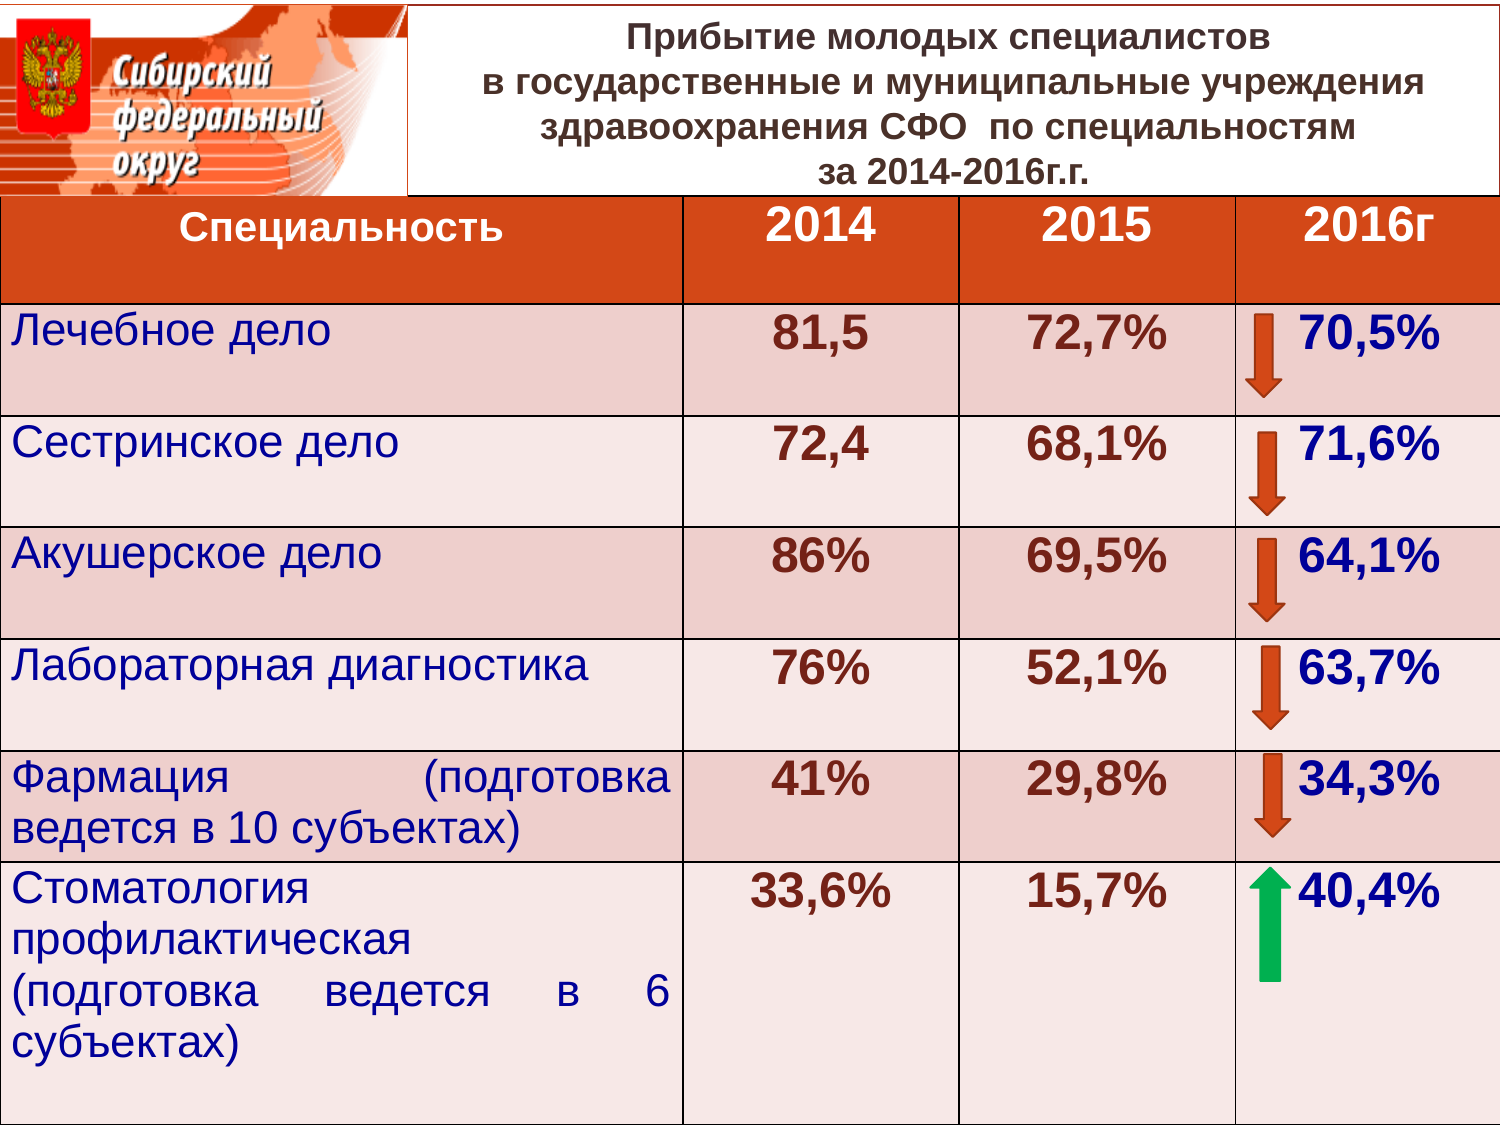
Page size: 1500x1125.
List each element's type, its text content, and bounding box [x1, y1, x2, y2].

text_box [1249, 866, 1292, 982]
table_cell Лабораторная диагностика [1, 640, 682, 750]
table_cell 64,1% [1236, 528, 1500, 638]
table_cell Лечебное дело [1, 305, 682, 415]
table_cell Сестринское дело [1, 417, 682, 526]
table_cell 68,1% [960, 417, 1235, 526]
table_header 2015 [960, 197, 1235, 303]
table_header Специальность [1, 197, 682, 303]
table_cell 69,5% [960, 528, 1235, 638]
text_box [1252, 645, 1290, 730]
table_cell 63,7% [1236, 640, 1500, 750]
table_cell 71,6% [1236, 417, 1500, 526]
table_cell Стоматология профилактическая (подготовка ведется в 6 субъектах) [1, 863, 682, 1124]
table_cell 86% [684, 528, 958, 638]
picture [0, 4, 408, 197]
table_cell 33,6% [684, 863, 958, 1124]
table_cell 81,5 [684, 305, 958, 415]
table_cell 72,4 [684, 417, 958, 526]
table_cell 34,3% [1236, 752, 1500, 861]
text_box [1248, 431, 1286, 516]
table_cell 72,7% [960, 305, 1235, 415]
table_cell 52,1% [960, 640, 1235, 750]
text_box Прибытие молодых специалистов в государственные и муниципальные учреждения здравоохранения СФО по специальностям за 2014-2016г.г. [410, 4, 1500, 195]
table_cell 40,4% [1236, 863, 1500, 1124]
table_cell 70,5% [1236, 305, 1500, 415]
text_box [1248, 537, 1286, 623]
table_cell 41% [684, 752, 958, 861]
text_box [1254, 753, 1292, 838]
table_header 2014 [684, 197, 958, 303]
table_header 2016г [1236, 197, 1500, 303]
table_cell Фармация (подготовка ведется в 10 субъектах) [1, 752, 682, 861]
table_cell 29,8% [960, 752, 1235, 861]
table_cell 15,7% [960, 863, 1235, 1124]
text_box [1245, 313, 1283, 398]
table_cell Акушерское дело [1, 528, 682, 638]
table_cell 76% [684, 640, 958, 750]
